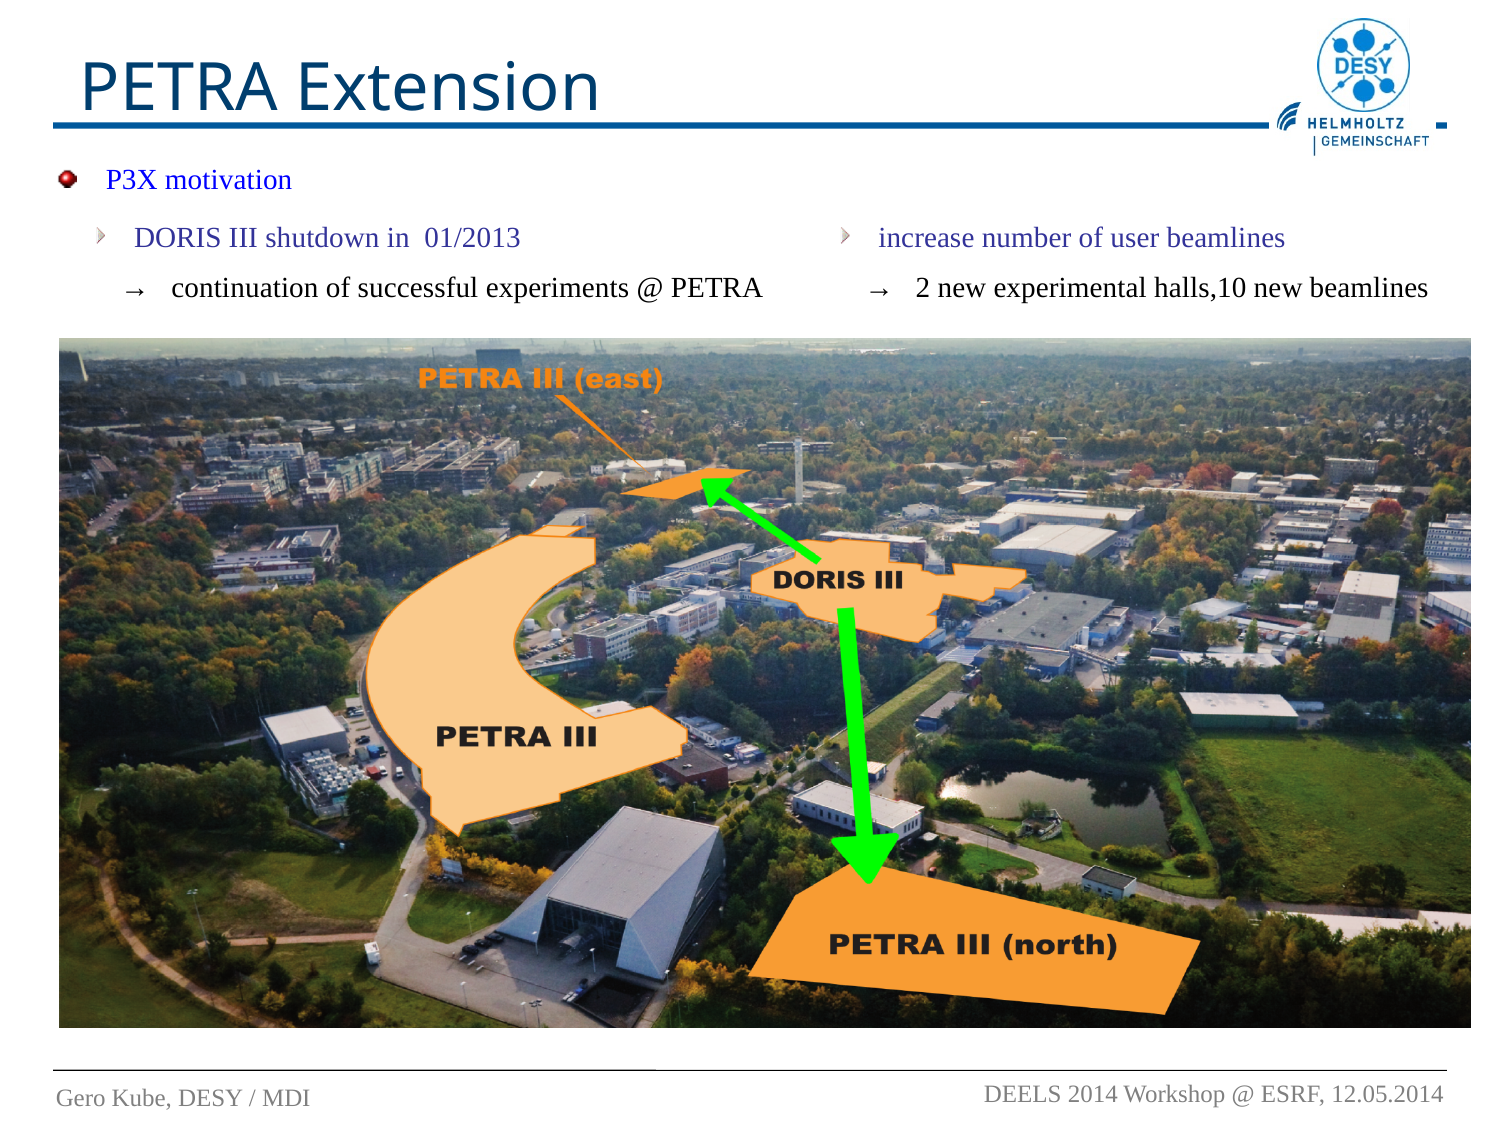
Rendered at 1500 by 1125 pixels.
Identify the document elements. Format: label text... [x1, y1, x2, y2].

picture [59, 337, 1471, 1028]
title PETRA Extension [64, 31, 1247, 138]
text_box Gero Kube, DESY / MDI [41, 1073, 337, 1119]
text_box DEELS 2014 Workshop @ ESRF, 12.05.2014 [844, 1070, 1459, 1115]
picture [91, 225, 112, 246]
picture [1269, 18, 1436, 162]
text_box increase number of user beamlines → 2 new experimental halls,10 new beamlines [820, 210, 1473, 311]
text_box DORIS III shutdown in 01/2013 → continuation of successful experiments @ PETRA [76, 210, 820, 311]
picture [835, 225, 857, 246]
picture [55, 167, 77, 188]
text_box P3X motivation [41, 152, 361, 203]
